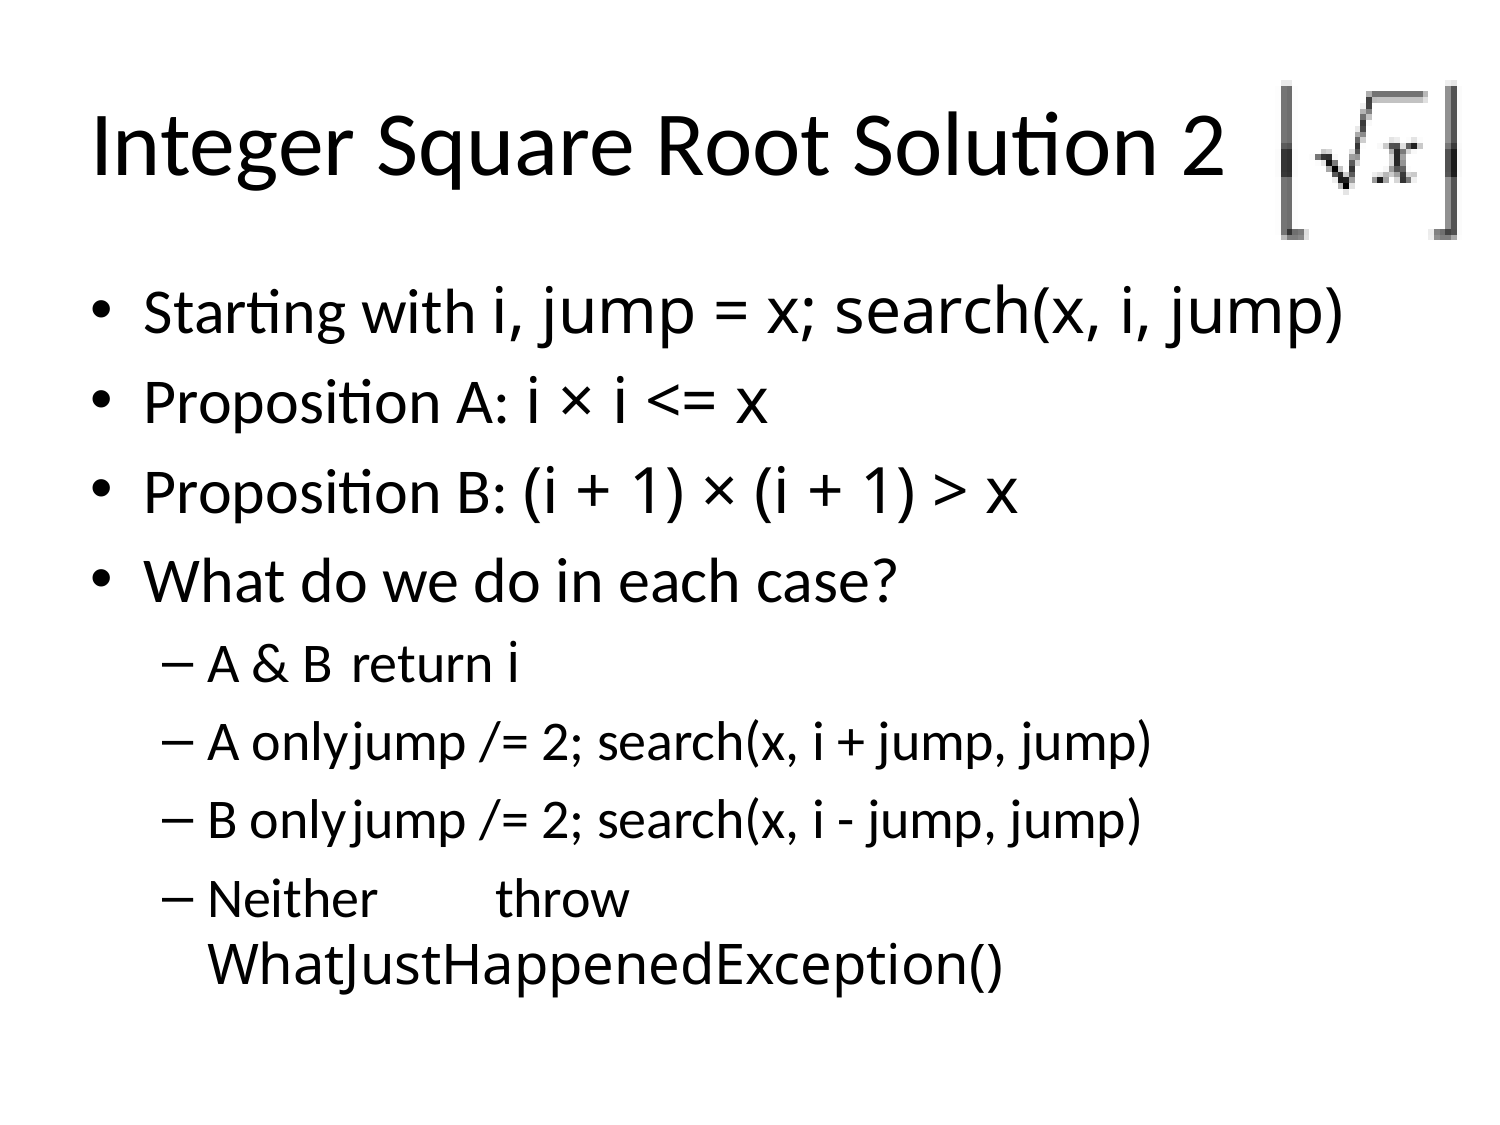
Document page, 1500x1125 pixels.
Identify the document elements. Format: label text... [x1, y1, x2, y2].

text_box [1270, 69, 1463, 248]
list Starting with i, jump = x; search(x, i, jump) Proposition A: i × i <= x Proposition B: (i + 1) × (i + 1) > x What do we do in each case? A & B return i A only jump /= 2; search(x, i + jump, jump) B only jump /= 2; search(x, i - jump, jump) Neither throw WhatJustHappenedException() [75, 262, 1425, 1005]
title Integer Square Root Solution 2 [75, 45, 1425, 233]
